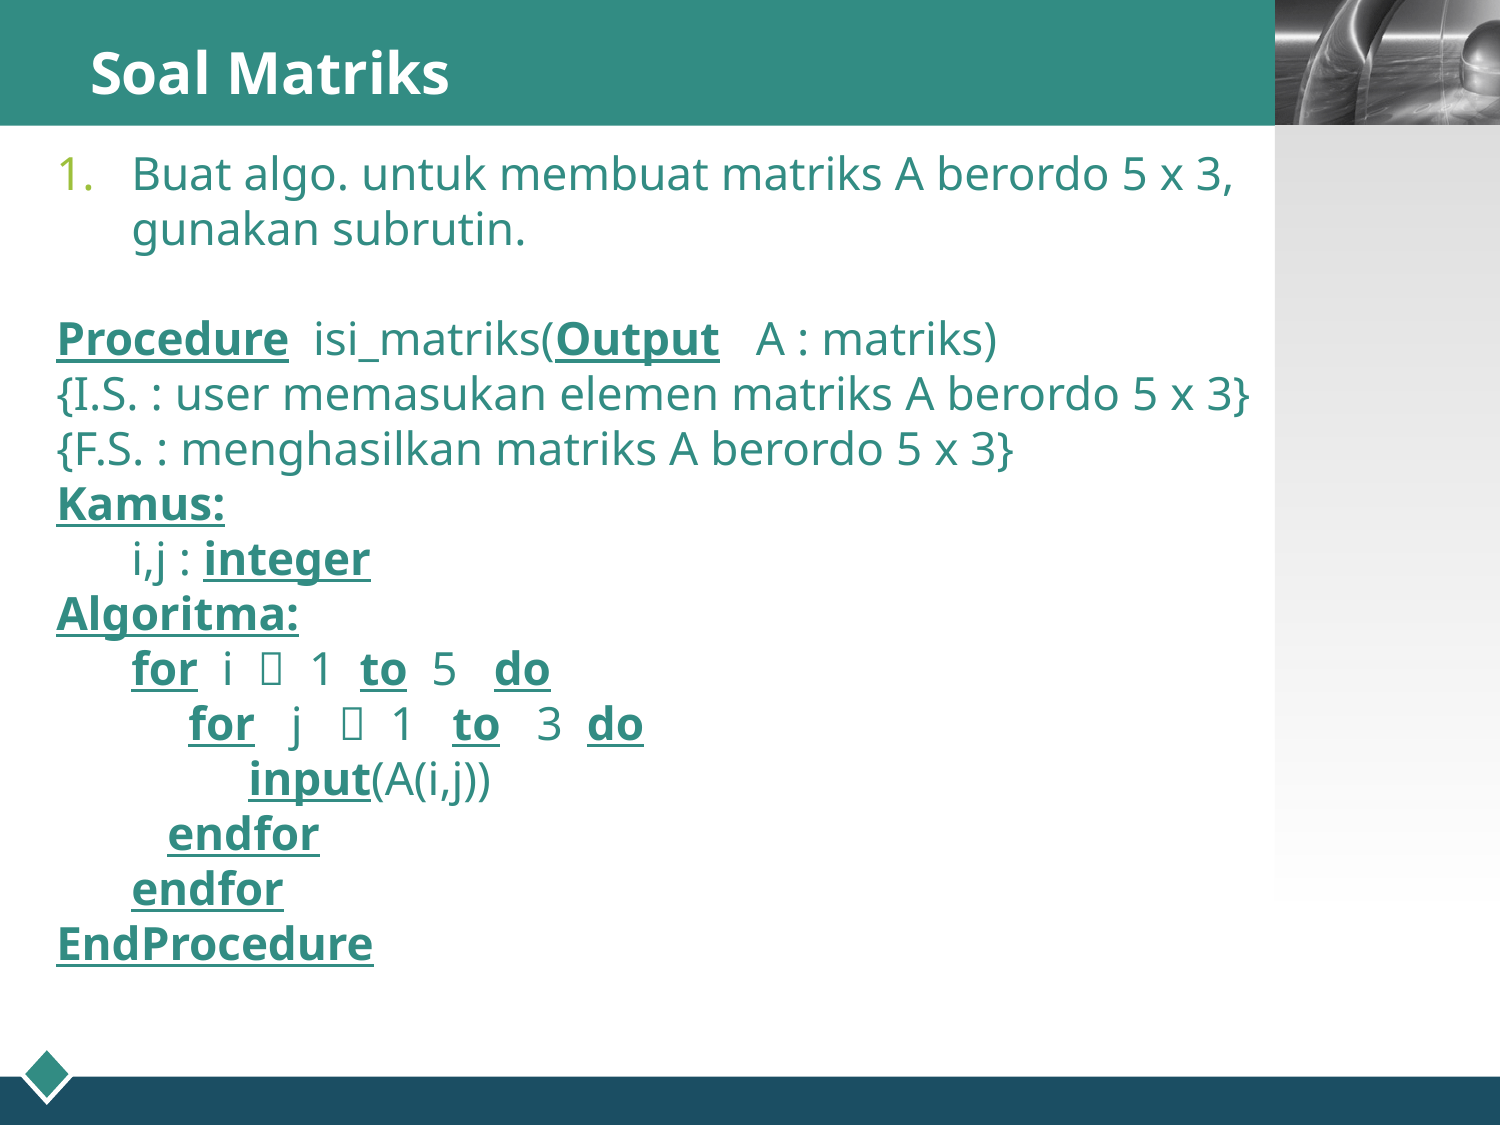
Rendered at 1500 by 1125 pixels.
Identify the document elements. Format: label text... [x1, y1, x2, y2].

list Buat algo. untuk membuat matriks A berordo 5 x 3, gunakan subrutin. Procedure isi_matriks(Output A : matriks) {I.S. : user memasukan elemen matriks A berordo 5 x 3} {F.S. : menghasilkan matriks A berordo 5 x 3} Kamus: i,j : integer Algoritma: for i  1 to 5 do for j  1 to 3 do input(A(i,j)) endfor endfor EndProcedure [41, 137, 1451, 1063]
picture [1275, 0, 1500, 125]
title Soal Matriks [74, 24, 1426, 118]
